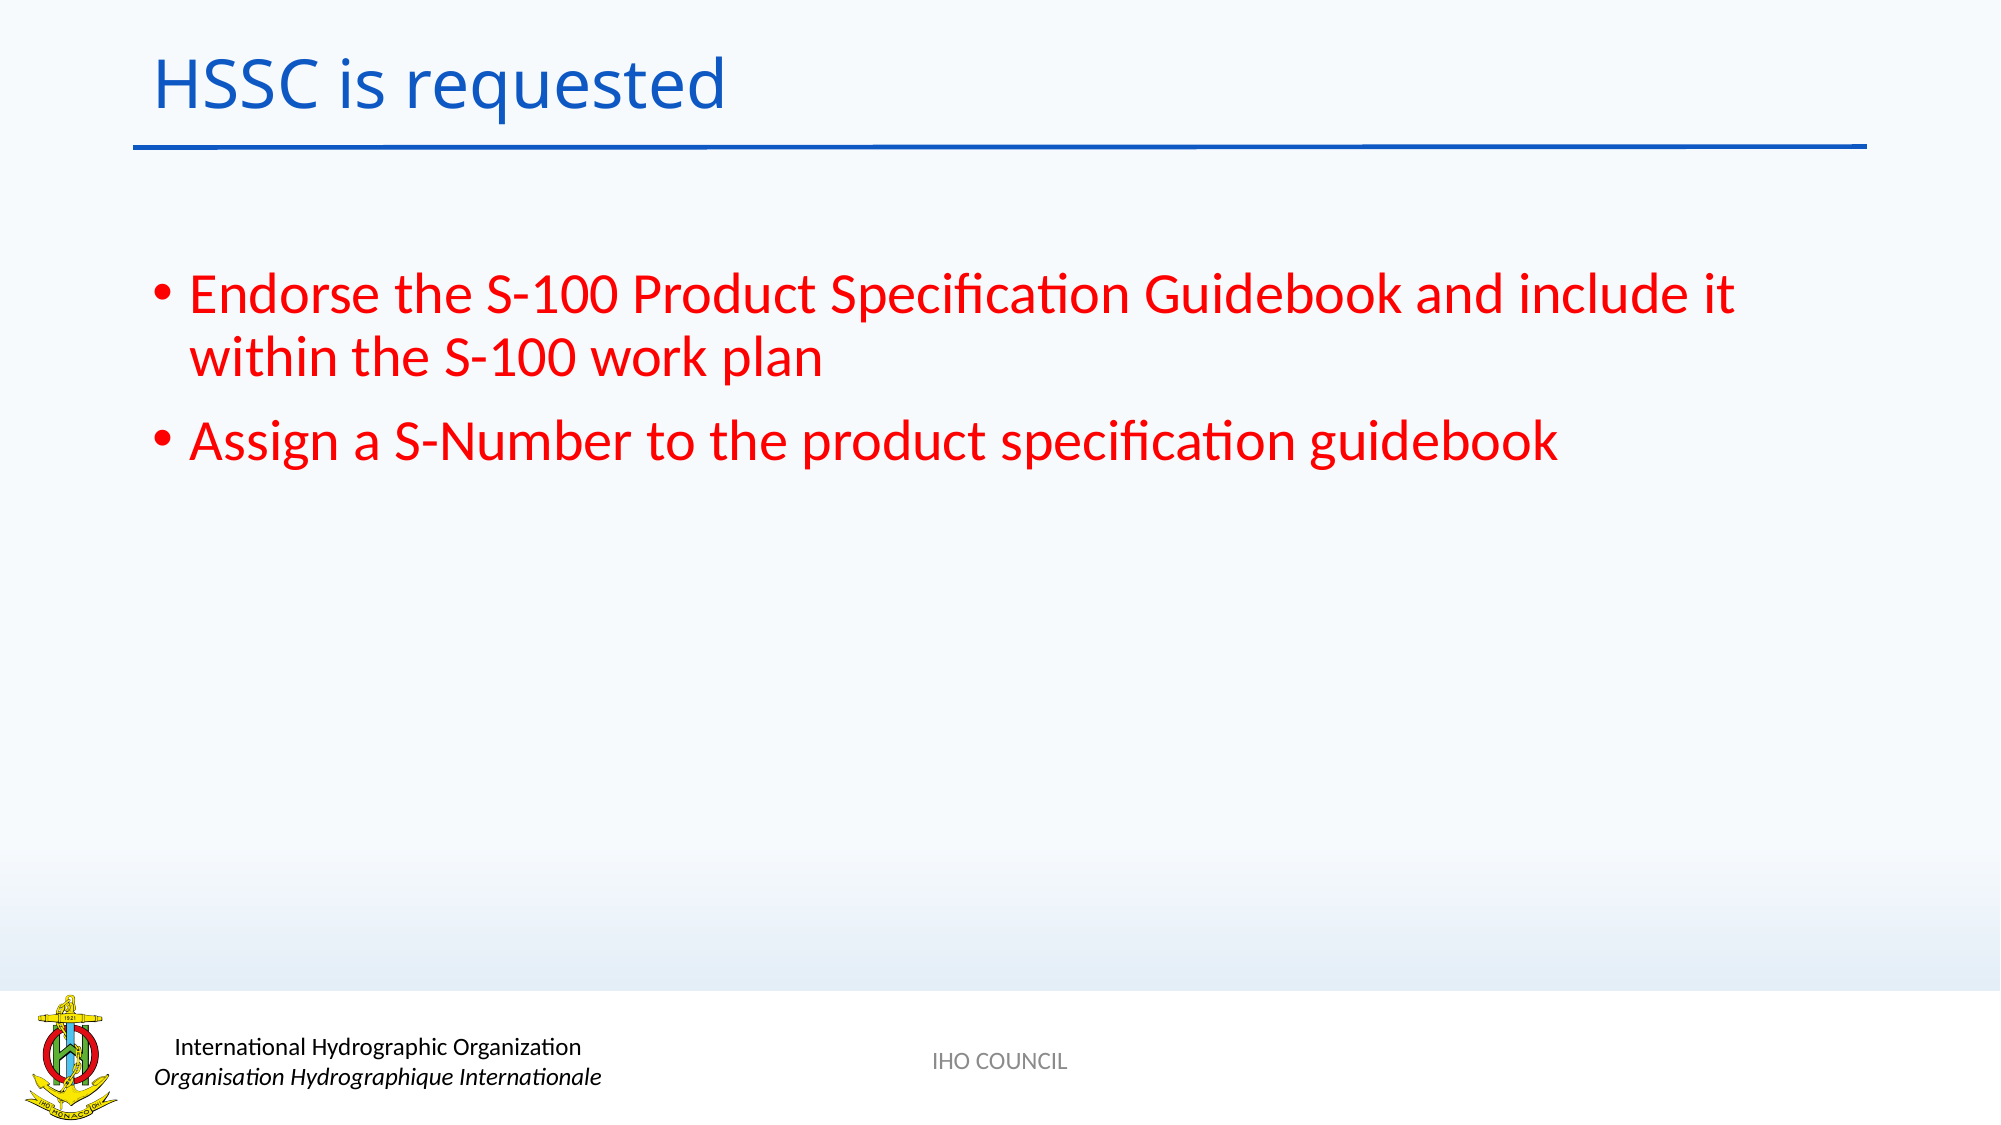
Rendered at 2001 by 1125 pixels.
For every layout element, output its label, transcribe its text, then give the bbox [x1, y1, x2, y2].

title HSSC is requested [137, 42, 1863, 132]
list Endorse the S-100 Product Specification Guidebook and include it within the S-100 work plan Assign a S-Number to the product specification guidebook [137, 255, 1863, 970]
picture [17, 990, 122, 1125]
footer IHO COUNCIL [662, 1029, 1338, 1090]
